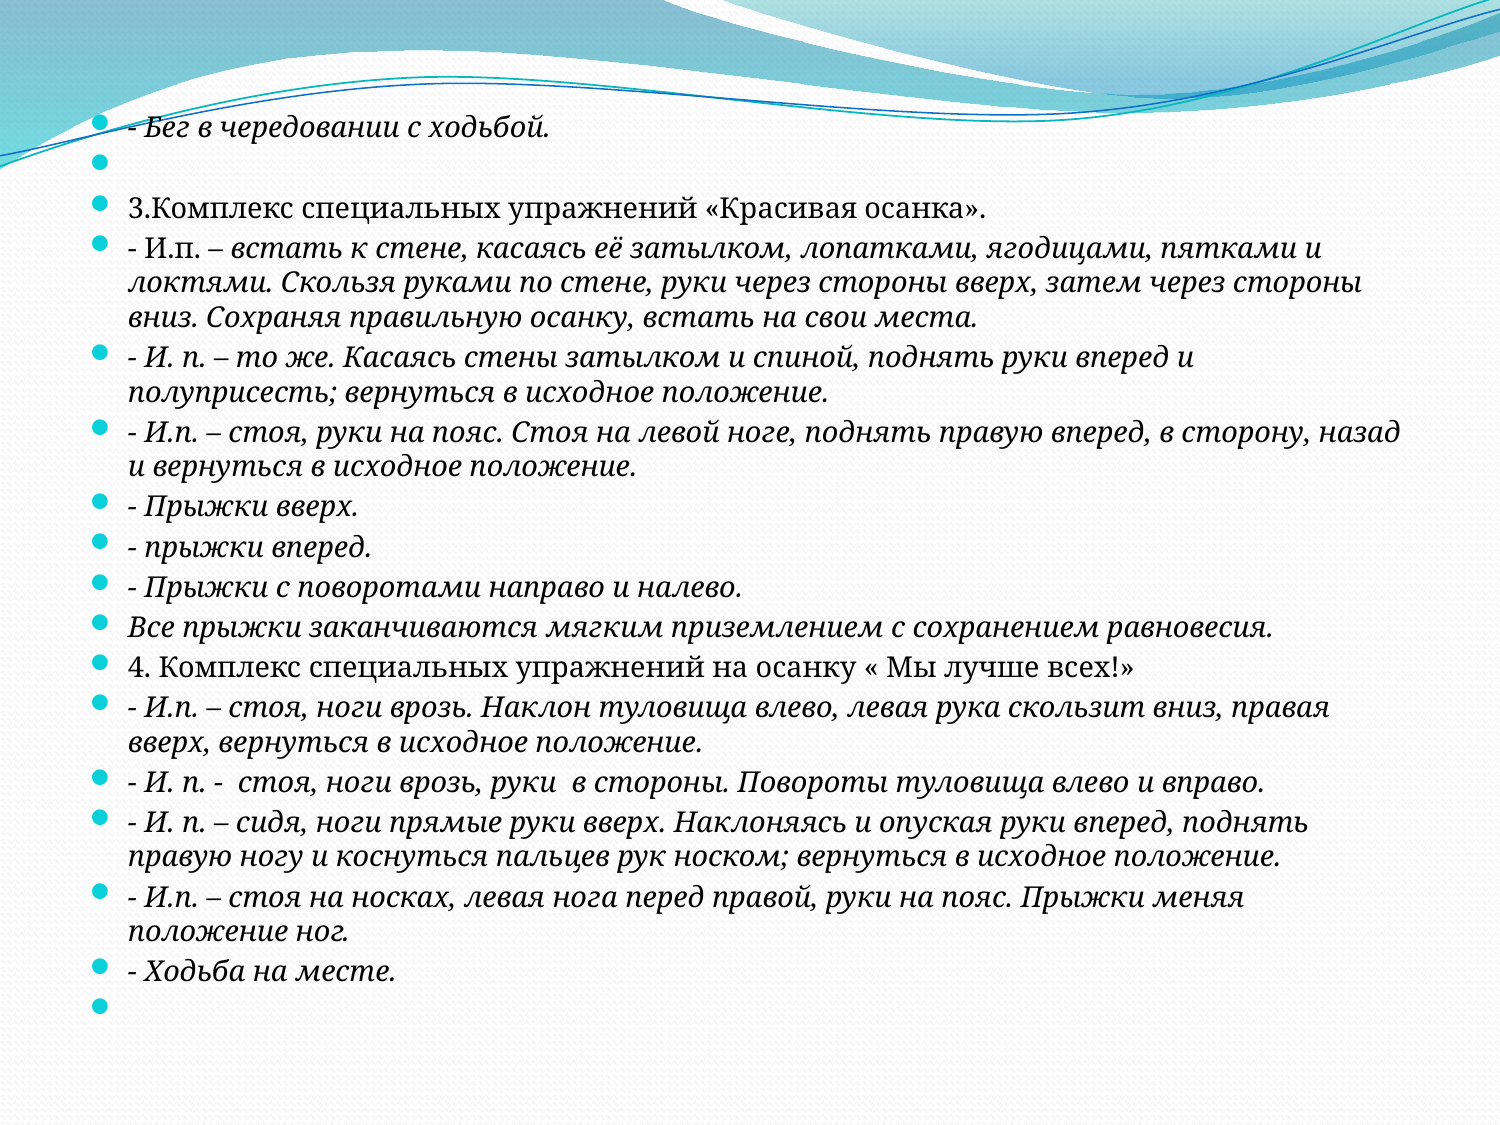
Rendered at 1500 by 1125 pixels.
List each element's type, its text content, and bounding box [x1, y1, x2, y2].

list - Бег в чередовании с ходьбой. 3.Комплекс специальных упражнений «Красивая осанка». - И.п. – встать к стене, касаясь её затылком, лопатками, ягодицами, пятками и локтями. Скользя руками по стене, руки через стороны вверх, затем через стороны вниз. Сохраняя правильную осанку, встать на свои места. - И. п. – то же. Касаясь стены затылком и спиной, поднять руки вперед и полуприсесть; вернуться в исходное положение. - И.п. – стоя, руки на пояс. Стоя на левой ноге, поднять правую вперед, в сторону, назад и вернуться в исходное положение. - Прыжки вверх. - прыжки вперед. - Прыжки с поворотами направо и налево. Все прыжки заканчиваются мягким приземлением с сохранением равновесия. 4. Комплекс специальных упражнений на осанку « Мы лучше всех!» - И.п. – стоя, ноги врозь. Наклон туловища влево, левая рука скользит вниз, правая вверх, вернуться в исходное положение. - И. п. - стоя, ноги врозь, руки в стороны. Повороты туловища влево и вправо. - И. п. – сидя, ноги прямые руки вверх. Наклоняясь и опуская руки вперед, поднять правую ногу и коснуться пальцев рук носком; вернуться в исходное положение. - И.п. – стоя на носках, левая нога перед правой, руки на пояс. Прыжки меняя положение ног. - Ходьба на месте. [75, 101, 1425, 1038]
